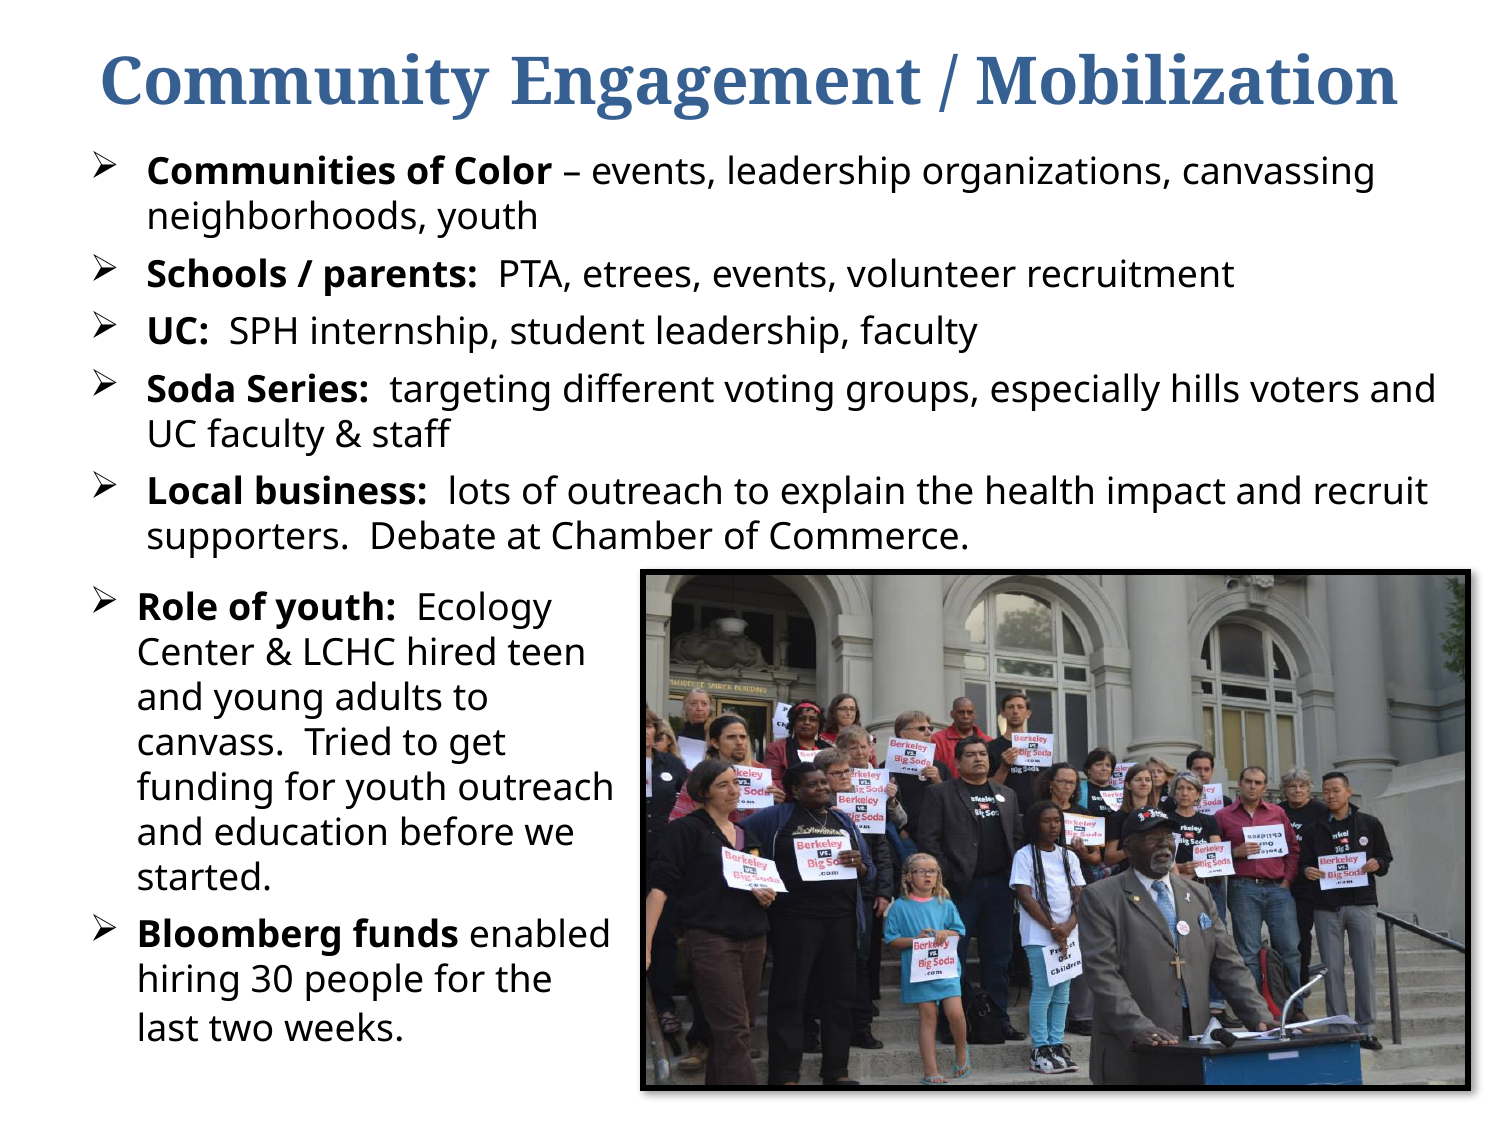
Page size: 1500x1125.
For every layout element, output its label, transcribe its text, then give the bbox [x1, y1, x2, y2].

picture [645, 574, 1465, 1086]
text_box Role of youth: Ecology Center & LCHC hired teen and young adults to canvass. Tried to get funding for youth outreach and education before we started. Bloomberg funds enabled hiring 30 people for the last two weeks. [74, 575, 635, 1058]
list Communities of Color – events, leadership organizations, canvassing neighborhoods, youth Schools / parents: PTA, etrees, events, volunteer recruitment UC: SPH internship, student leadership, faculty Soda Series: targeting different voting groups, especially hills voters and UC faculty & staff Local business: lots of outreach to explain the health impact and recruit supporters. Debate at Chamber of Commerce. [75, 139, 1482, 1005]
title Community Engagement / Mobilization [75, 5, 1425, 139]
